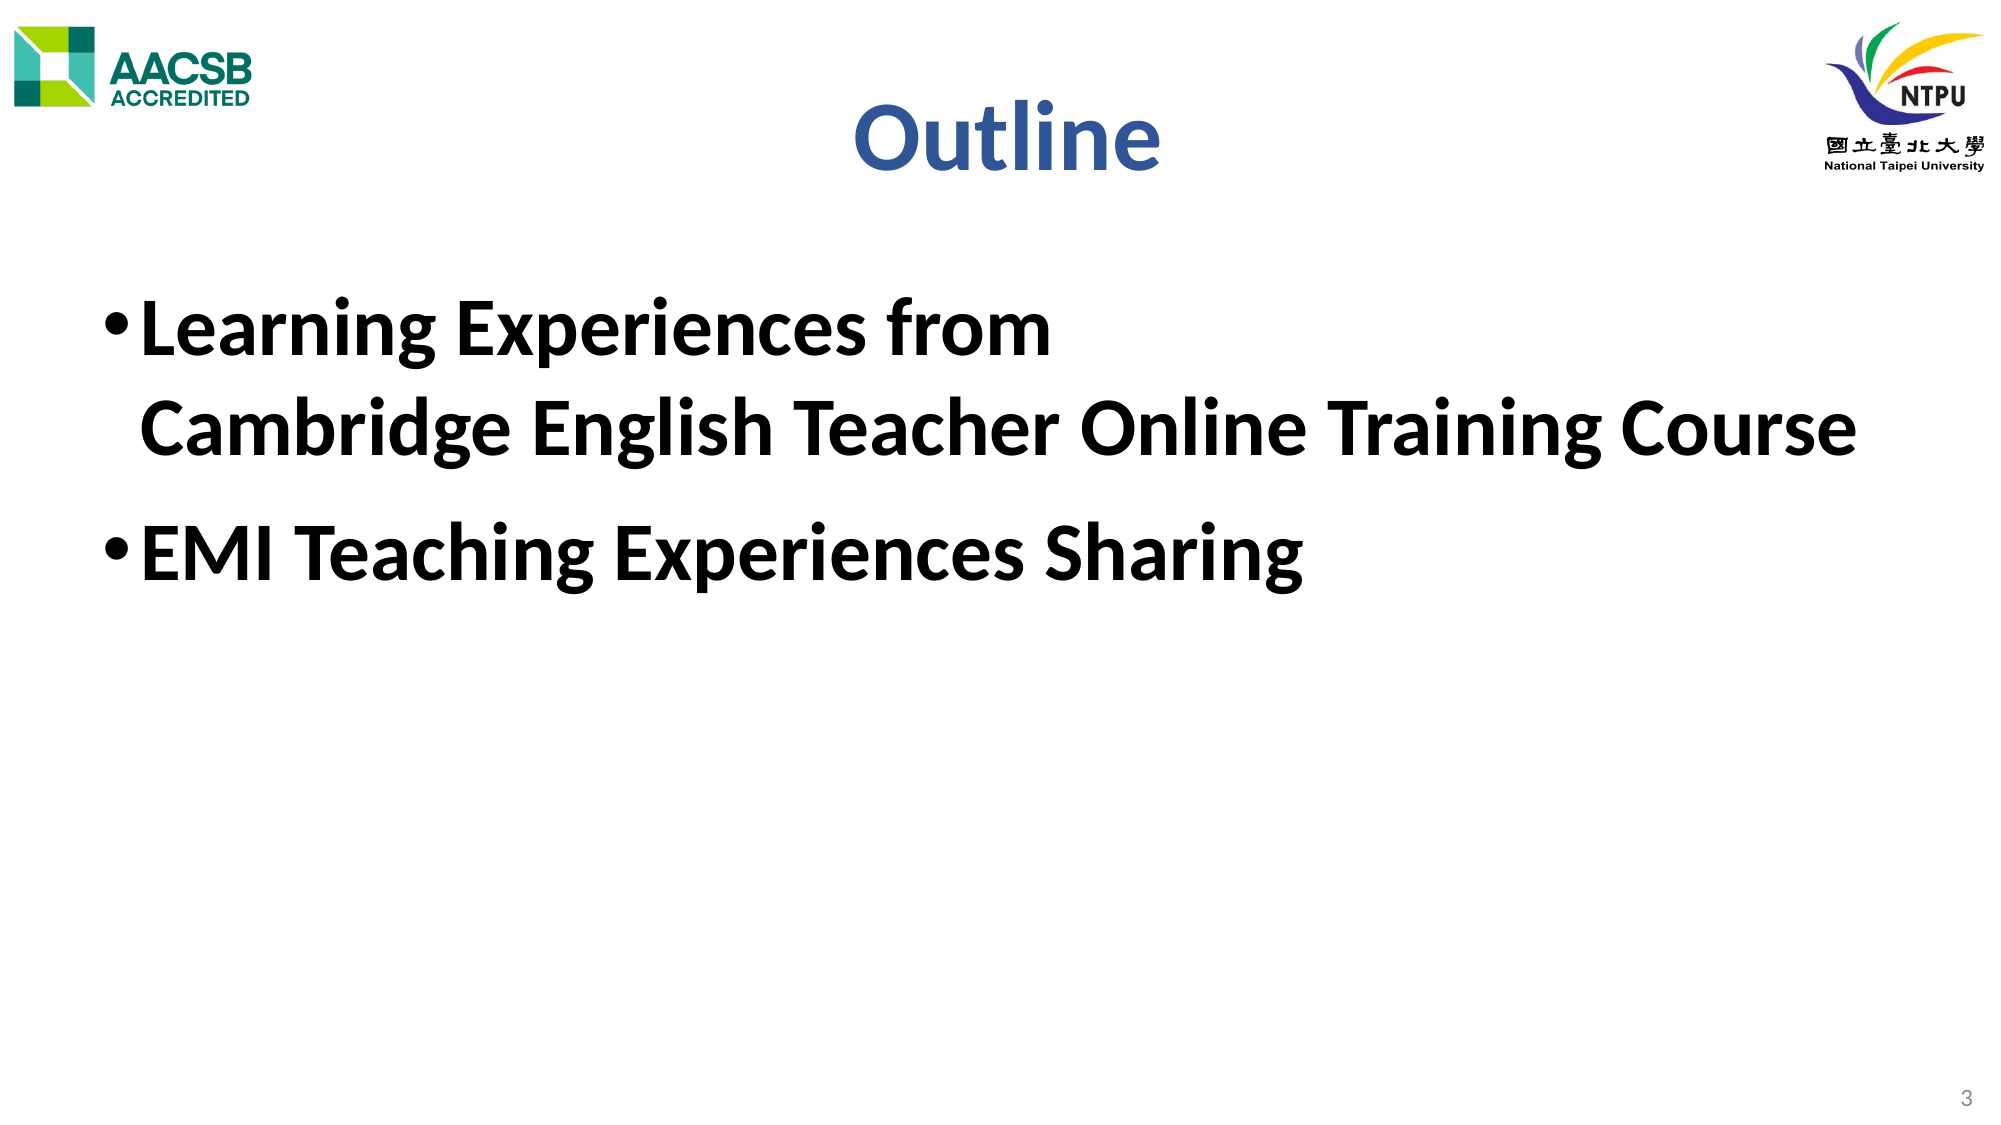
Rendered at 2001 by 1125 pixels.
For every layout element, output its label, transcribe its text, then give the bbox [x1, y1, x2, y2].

picture [1825, 132, 1984, 172]
slide_number 3 [1830, 1076, 1989, 1116]
list Learning Experiences from Cambridge English Teacher Online Training Course EMI Teaching Experiences Sharing [87, 264, 1929, 1043]
picture [1825, 22, 1984, 125]
picture [13, 26, 252, 107]
title Outline [87, 22, 1929, 240]
